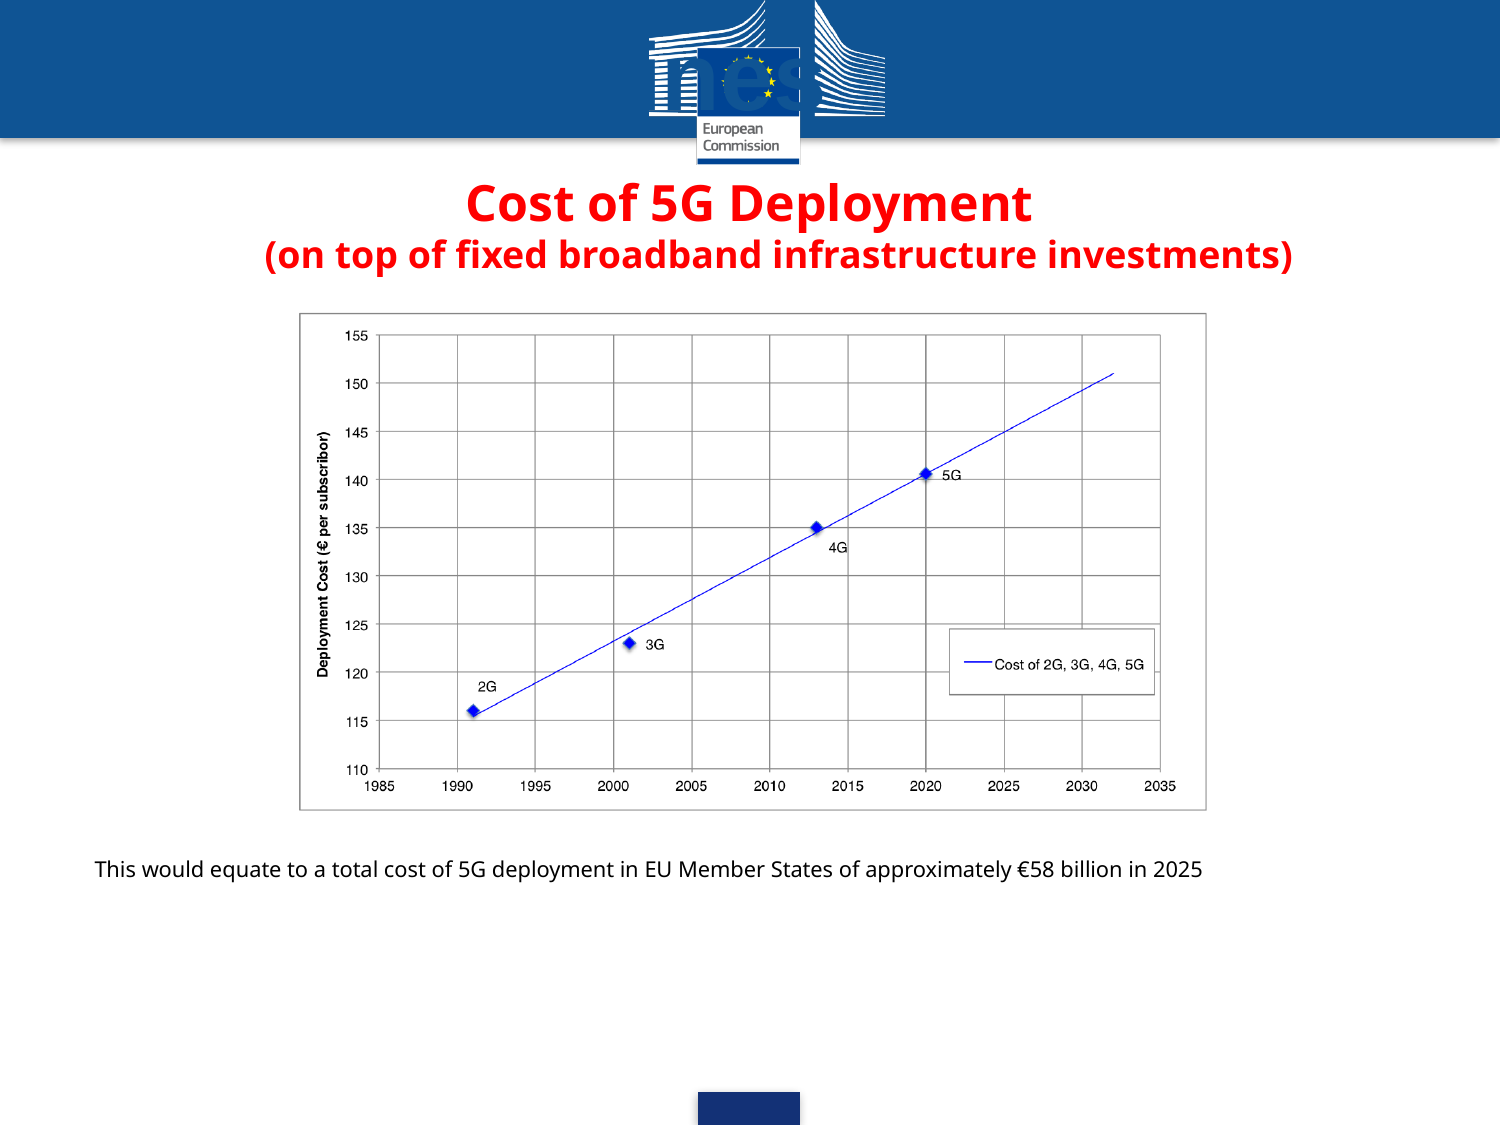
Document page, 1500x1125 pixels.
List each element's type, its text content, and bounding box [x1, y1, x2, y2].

picture [649, 0, 885, 9]
title Vertical headlines [8, 9, 1490, 197]
text_box Cost of 5G Deployment (on top of fixed broadband infrastructure investments) [74, 163, 1425, 318]
picture [298, 311, 1207, 811]
text_box This would equate to a total cost of 5G deployment in EU Member States of approximately €58 billion in 2025 [79, 848, 1430, 890]
